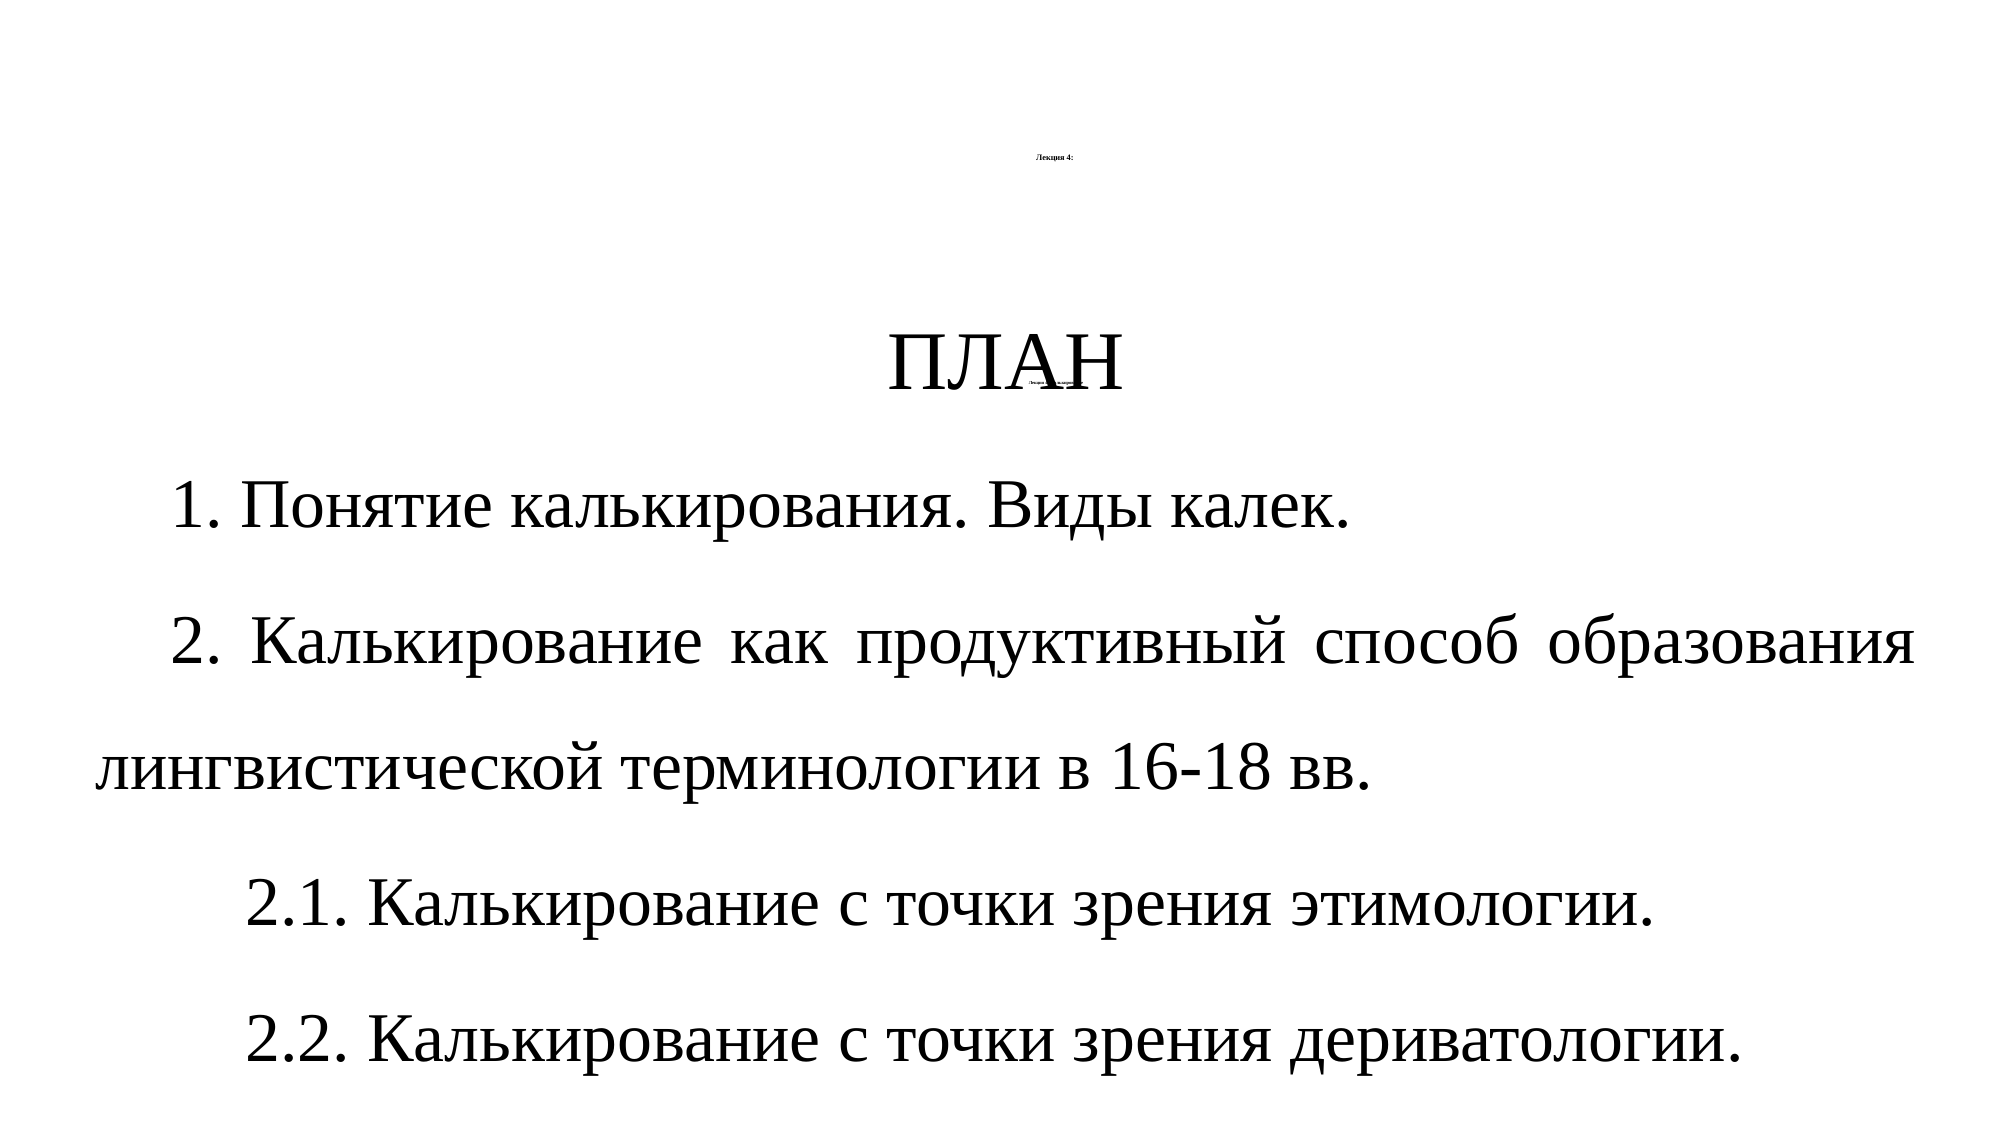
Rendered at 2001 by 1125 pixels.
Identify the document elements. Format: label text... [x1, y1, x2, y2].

subtitle ПЛАН 1. Понятие калькирования. Виды калек. 2. Калькирование как продуктивный способ образования лингвистической терминологии в 16-18 вв. 2.1. Калькирование с точки зрения этимологии. 2.2. Калькирование с точки зрения дериватологии. [80, 248, 1933, 1093]
title Лекция 4: Лекция 4. Калькирование [305, 114, 1806, 248]
